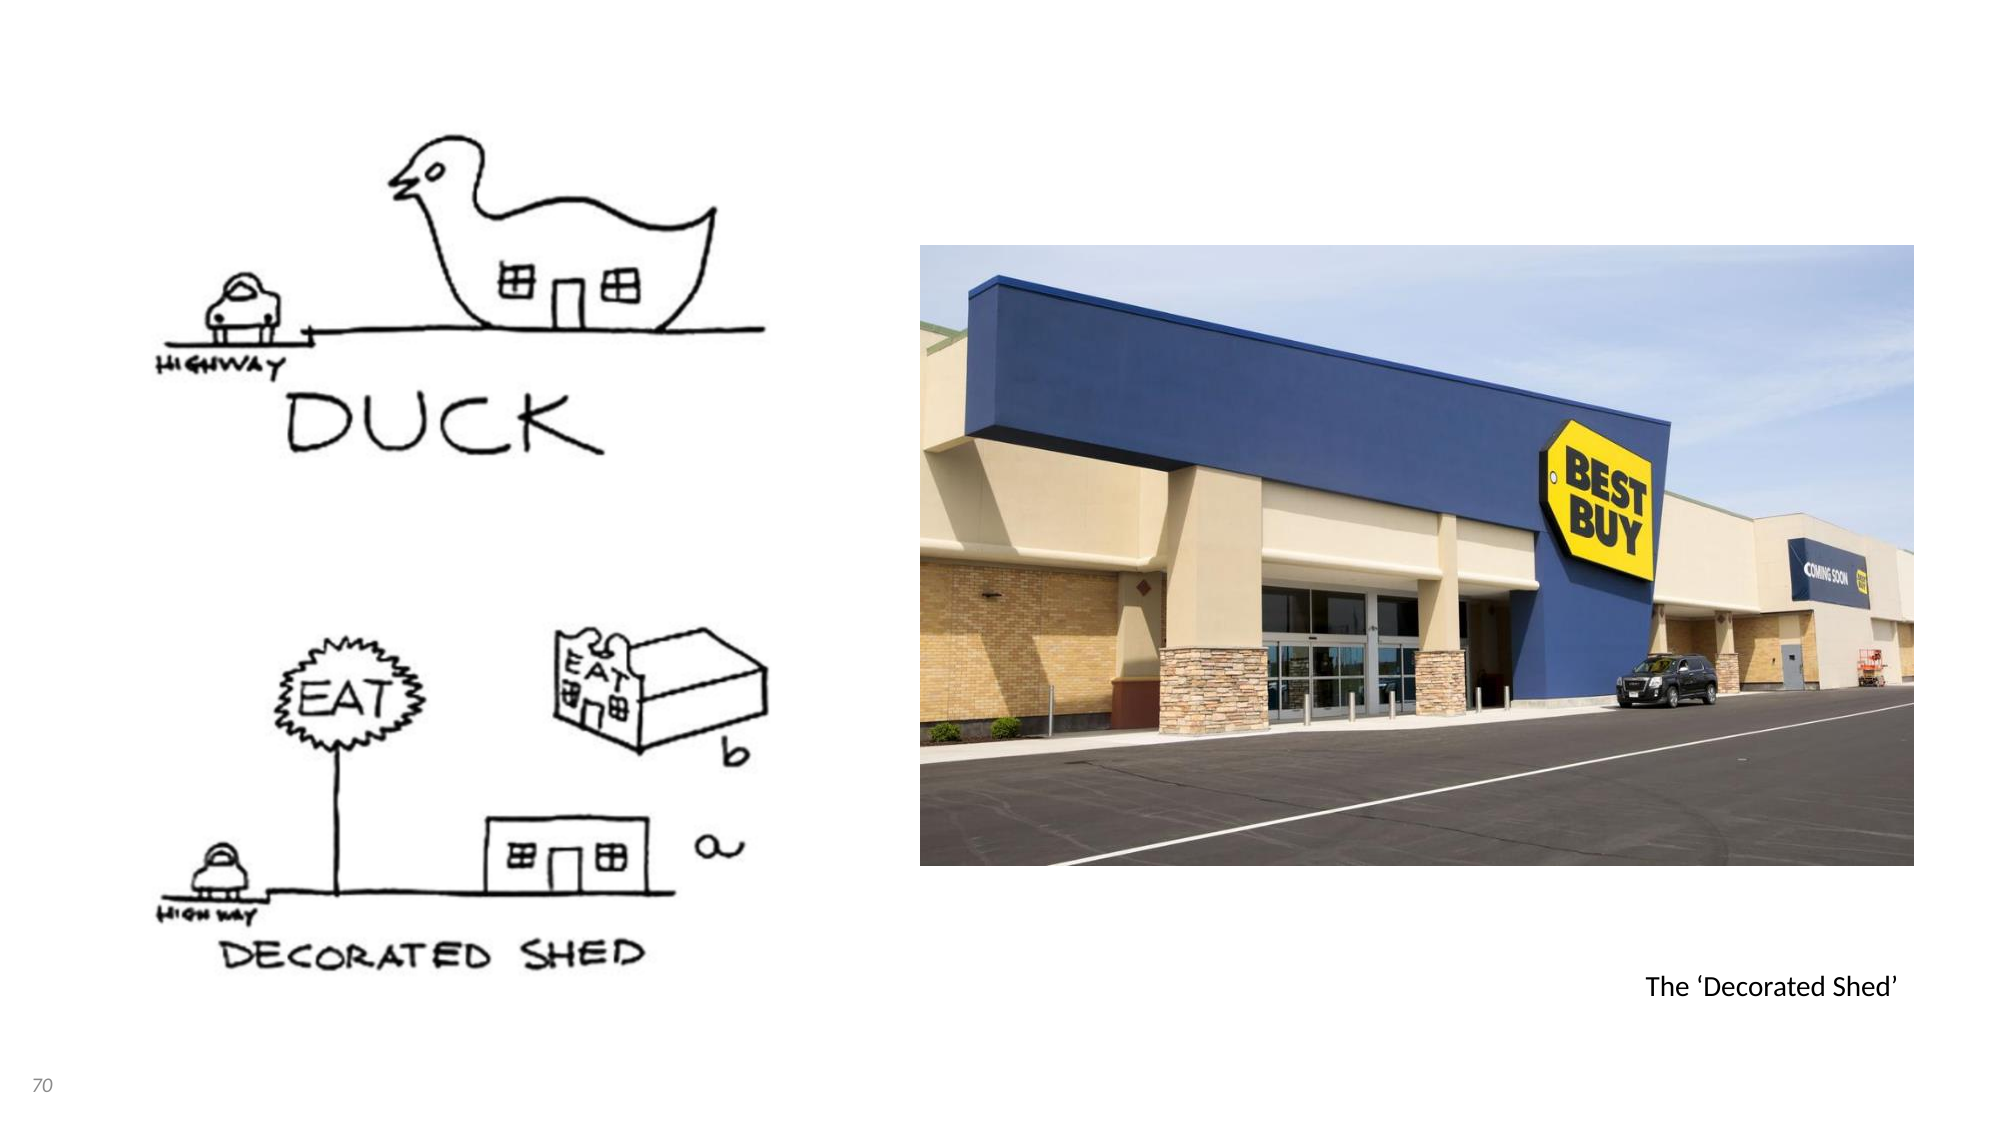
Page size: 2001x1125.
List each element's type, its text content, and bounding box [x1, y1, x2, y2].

slide_number 70 [16, 1053, 467, 1114]
picture [920, 245, 1914, 866]
picture [100, 115, 840, 996]
text_box The ‘Decorated Shed’ [1123, 960, 1914, 1010]
